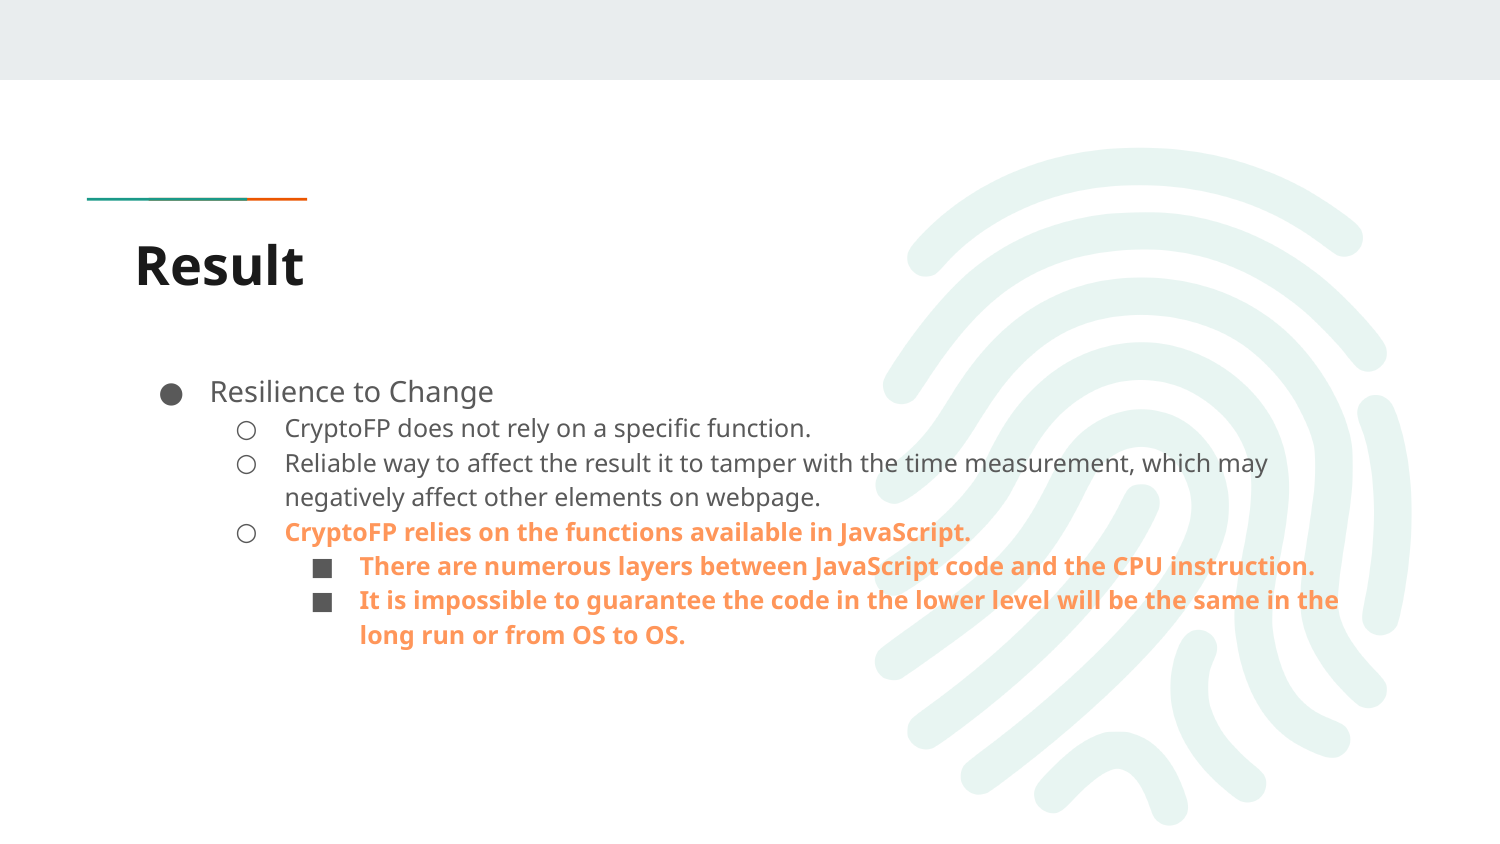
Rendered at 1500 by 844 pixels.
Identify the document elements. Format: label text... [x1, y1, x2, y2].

list Resilience to Change CryptoFP does not rely on a specific function. Reliable way to affect the result it to tamper with the time measurement, which may negatively affect other elements on webpage. CryptoFP relies on the functions available in JavaScript. There are numerous layers between JavaScript code and the CPU instruction. It is impossible to guarantee the code in the lower level will be the same in the long run or from OS to OS. [119, 341, 1381, 712]
title Result [119, 216, 1381, 305]
